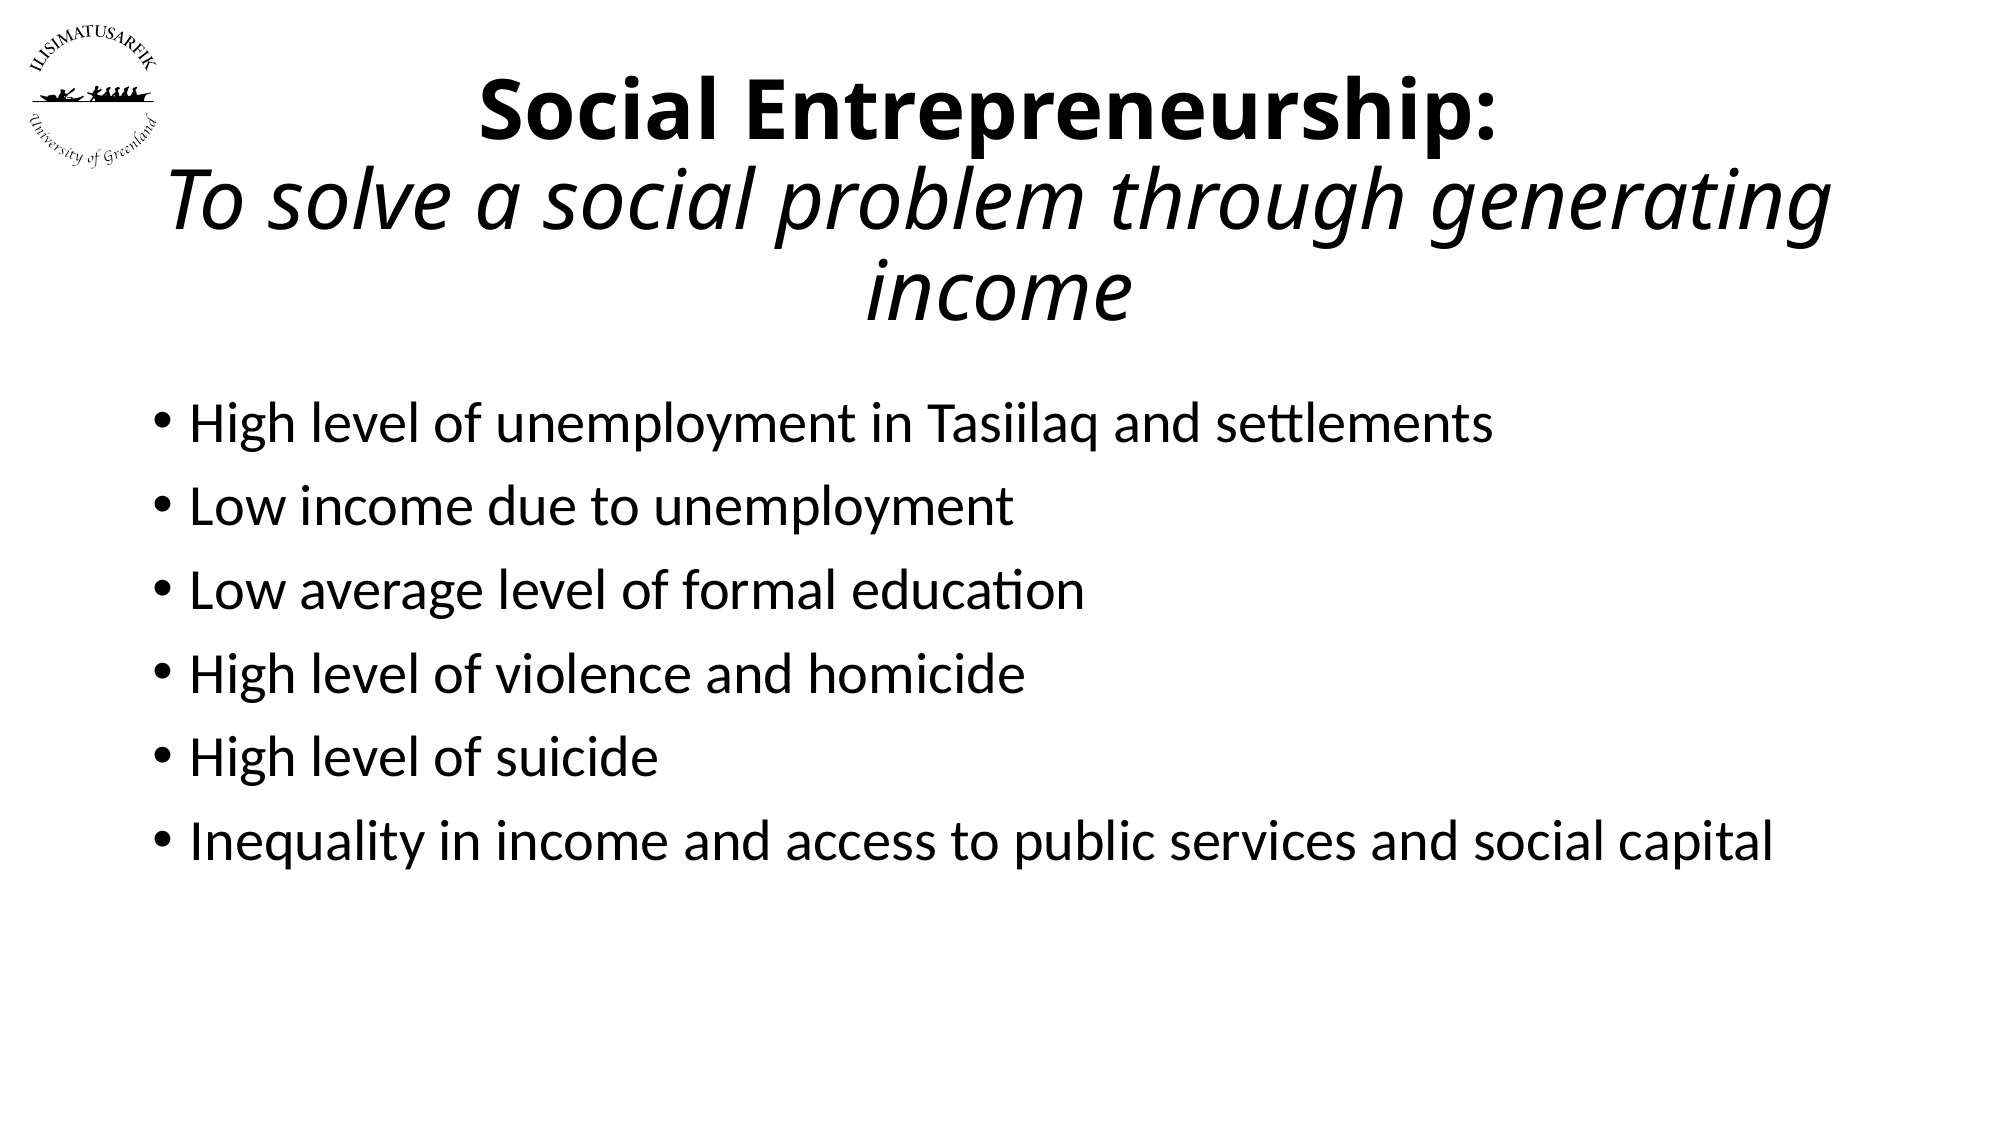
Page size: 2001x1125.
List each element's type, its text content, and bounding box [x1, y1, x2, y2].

picture [29, 24, 157, 169]
title Social Entrepreneurship: To solve a social problem through generating income [137, 59, 1863, 346]
list High level of unemployment in Tasiilaq and settlements Low income due to unemployment Low average level of formal education High level of violence and homicide High level of suicide Inequality in income and access to public services and social capital [137, 384, 1863, 1014]
